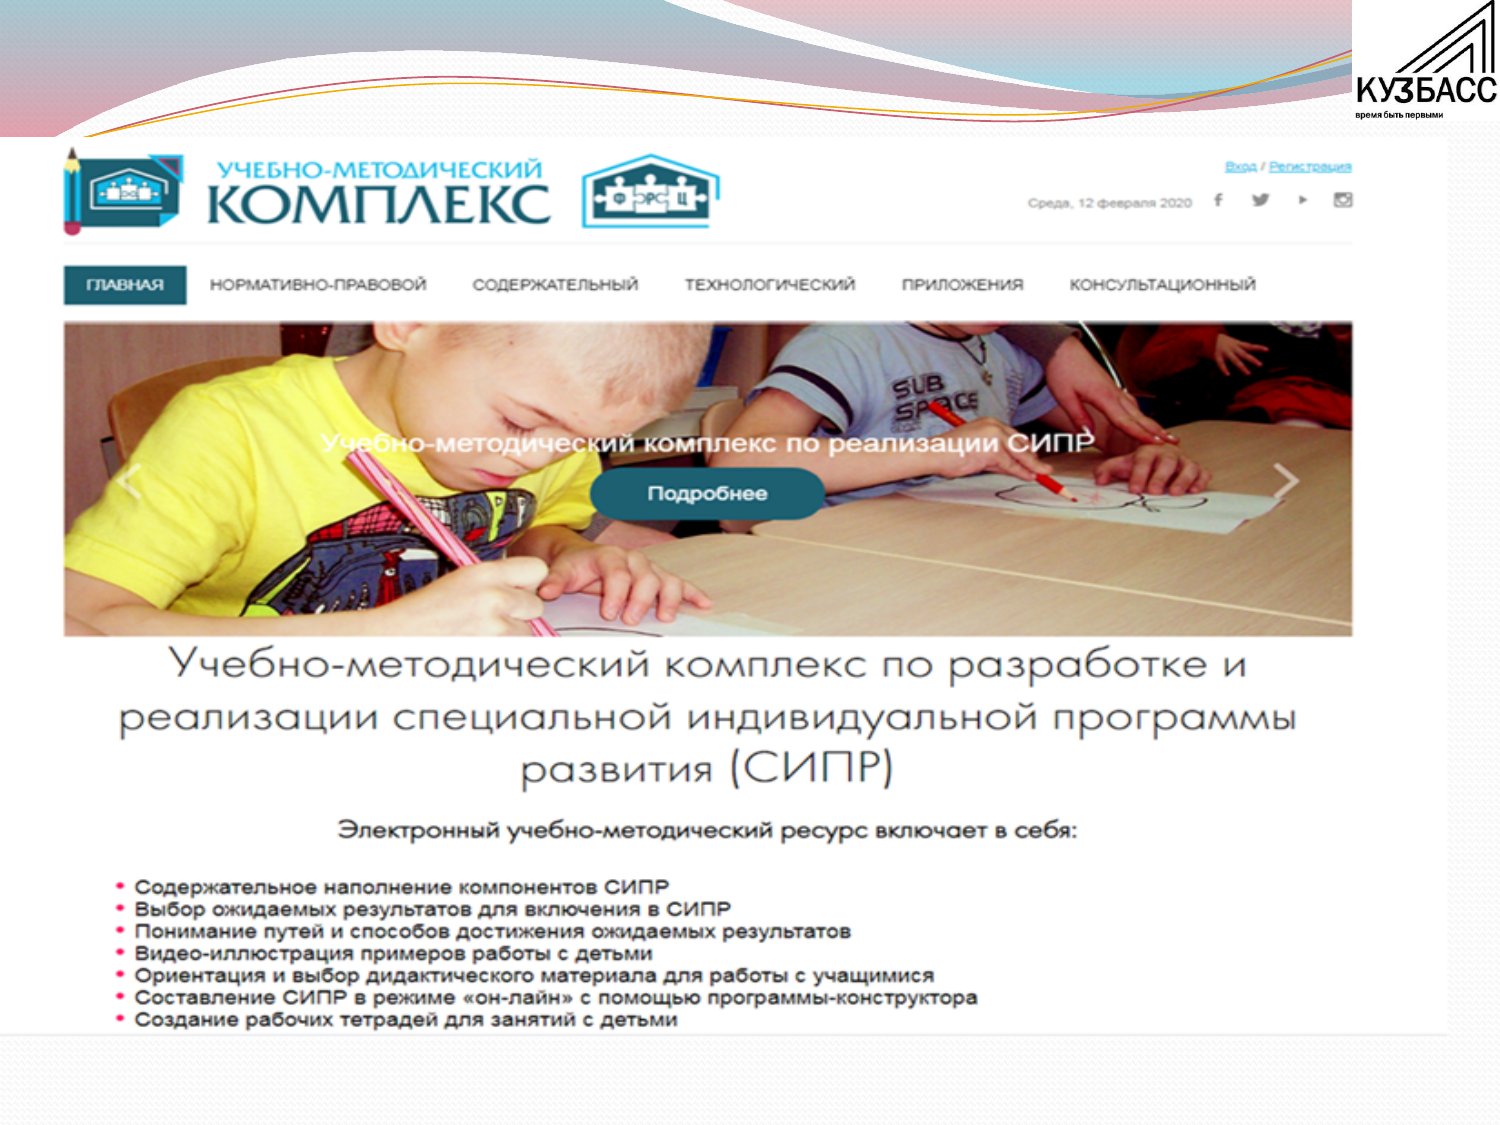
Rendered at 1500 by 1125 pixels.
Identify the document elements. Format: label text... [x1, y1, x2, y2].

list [0, 136, 1448, 1038]
text_box ege.pskgu.ru [1453, 893, 1459, 968]
picture [1352, 0, 1500, 121]
title [75, 115, 1360, 136]
